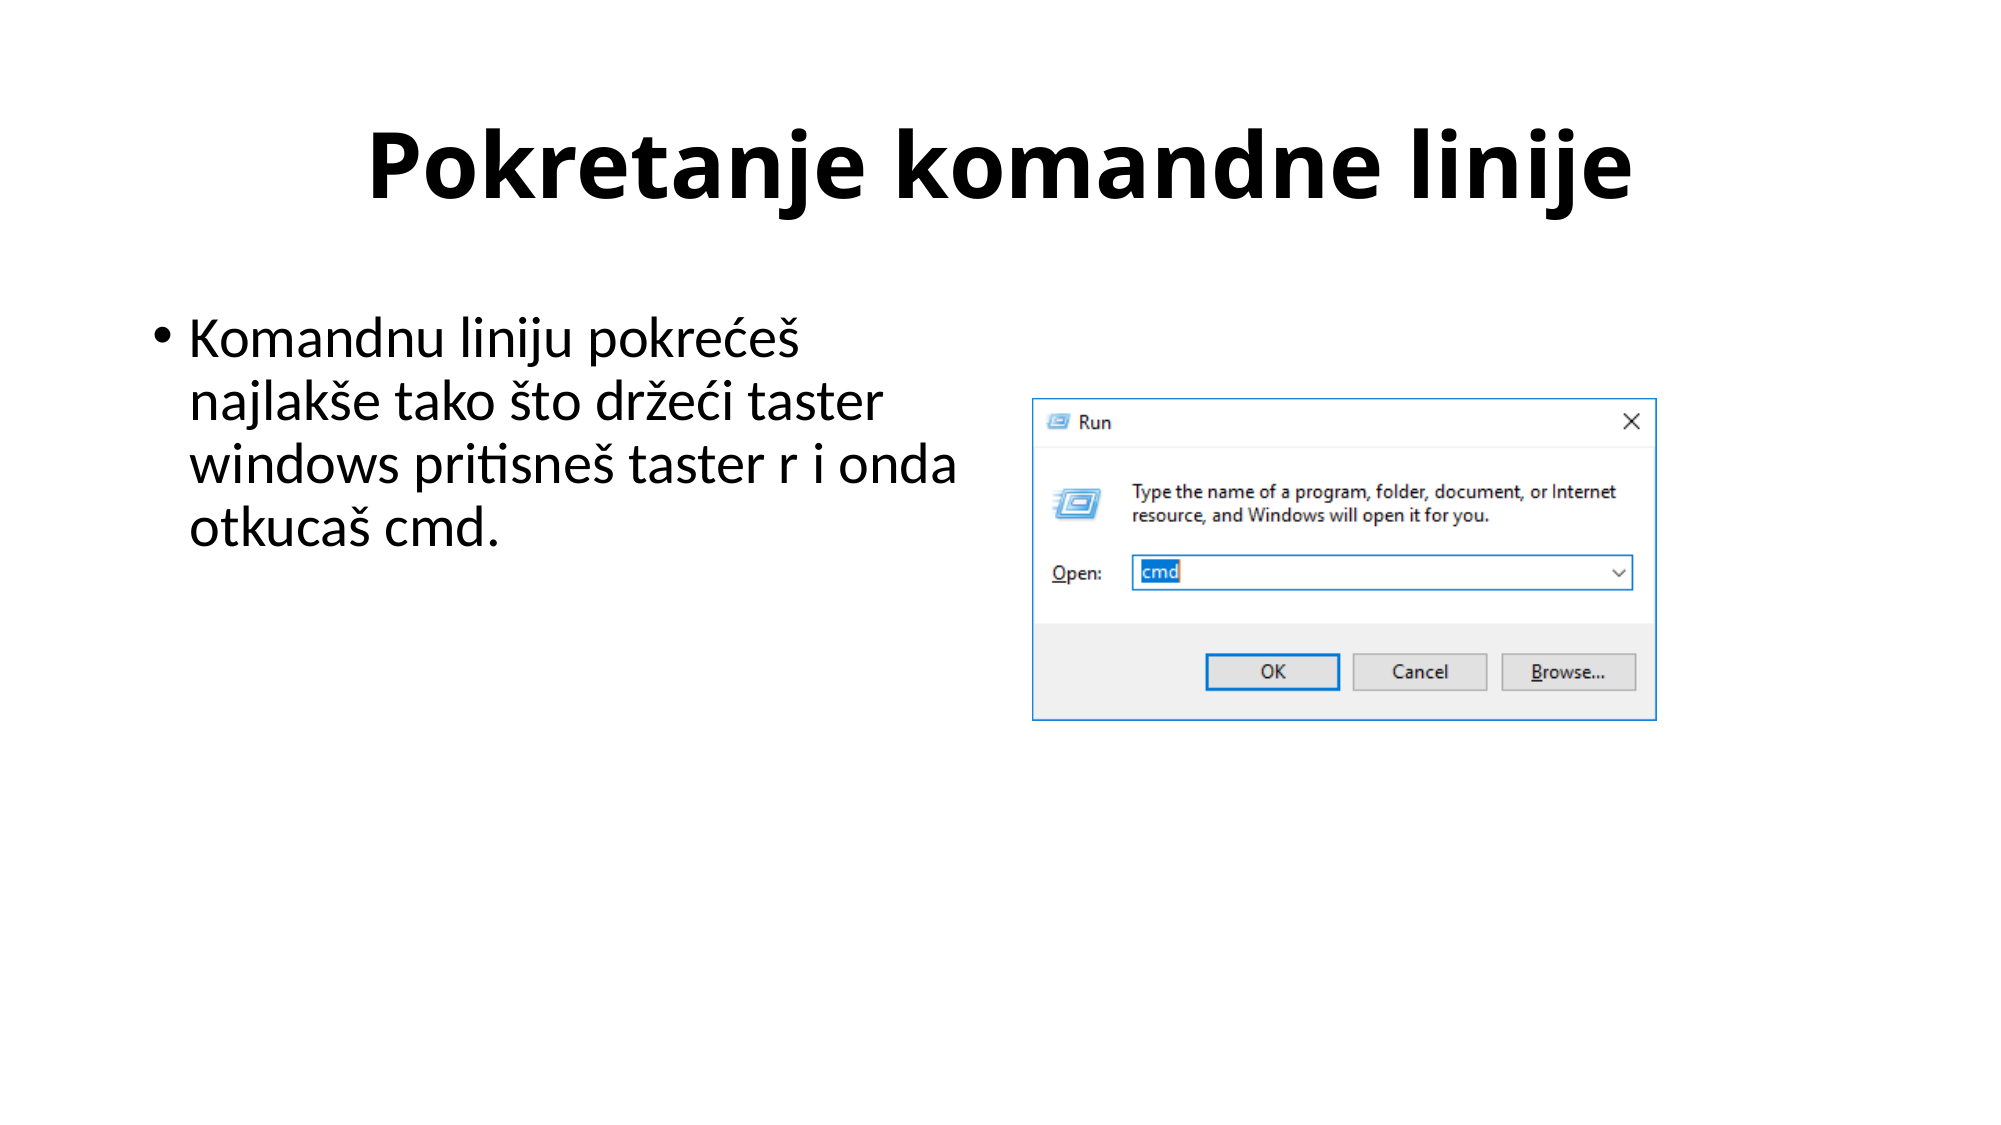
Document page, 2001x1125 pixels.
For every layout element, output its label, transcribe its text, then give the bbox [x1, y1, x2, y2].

list Komandnu liniju pokrećeš najlakše tako što držeći taster windows pritisneš taster r i onda otkucaš cmd. [137, 299, 988, 1014]
title Pokretanje komandne linije [137, 59, 1863, 278]
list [1032, 398, 1657, 721]
